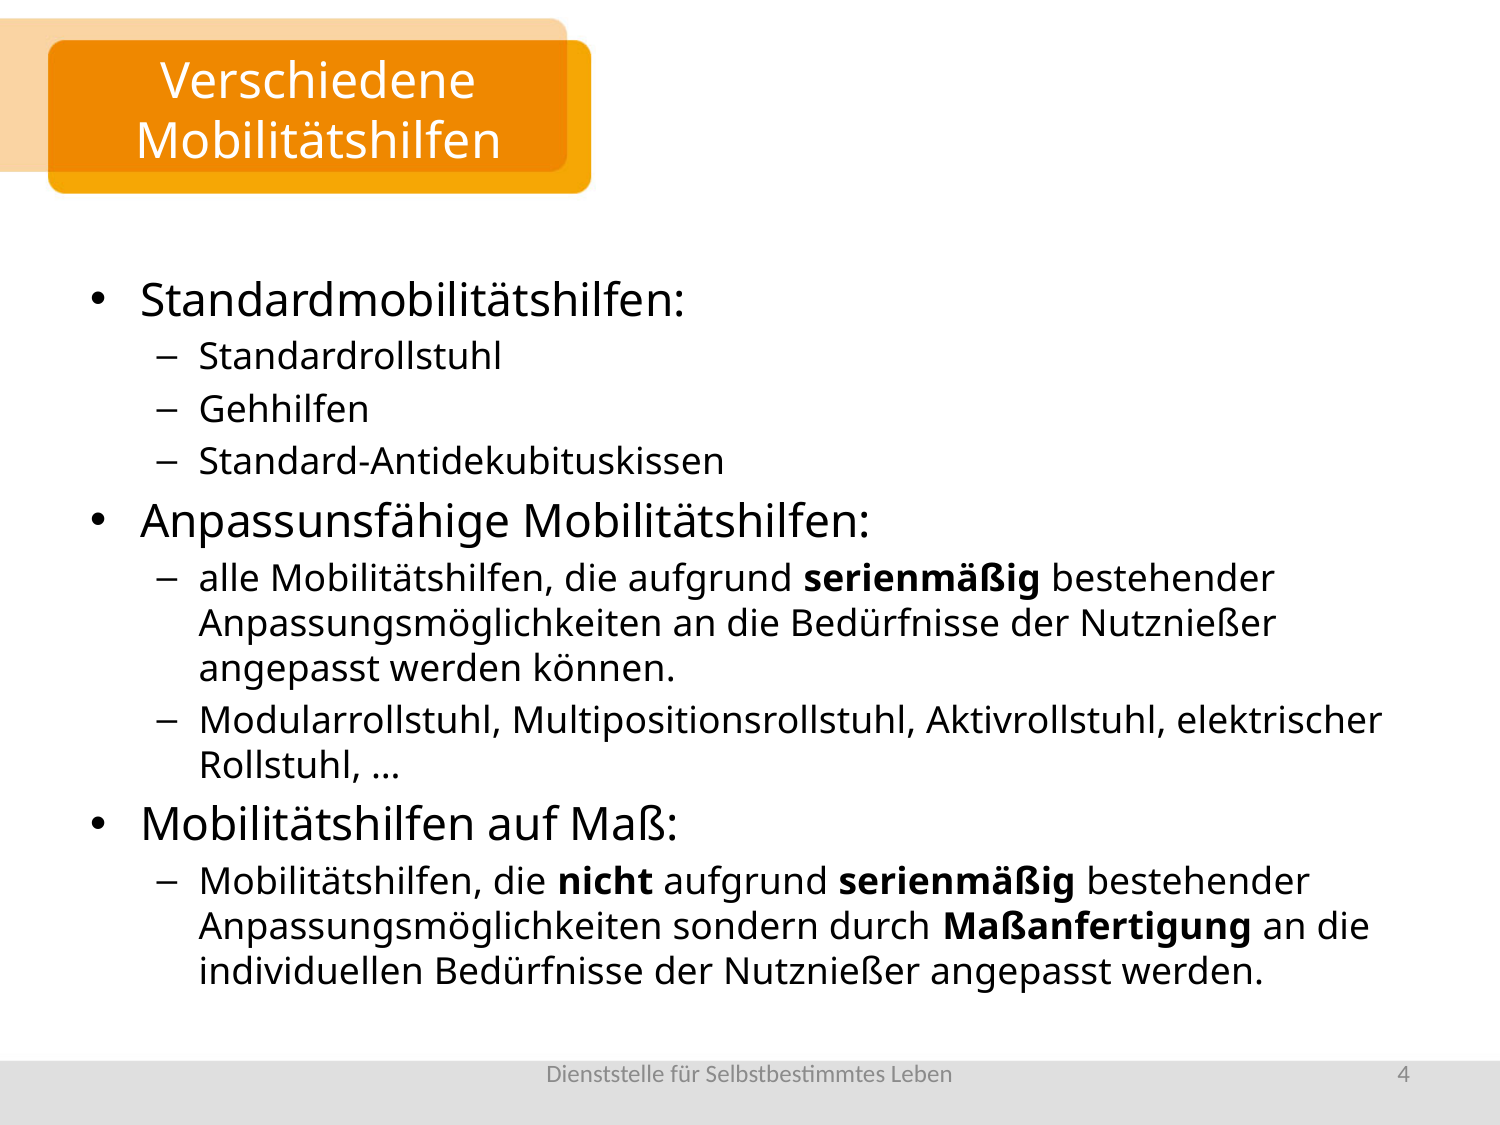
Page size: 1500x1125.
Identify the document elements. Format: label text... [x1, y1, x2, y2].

footer Dienststelle für Selbstbestimmtes Leben [512, 1042, 988, 1103]
title Verschiedene Mobilitätshilfen [56, 0, 582, 225]
slide_number 4 [1074, 1042, 1425, 1103]
picture [0, 0, 1500, 1125]
list Standardmobilitätshilfen: Standardrollstuhl Gehhilfen Standard-Antidekubituskissen Anpassunsfähige Mobilitätshilfen: alle Mobilitätshilfen, die aufgrund serienmäßig bestehender Anpassungsmöglichkeiten an die Bedürfnisse der Nutznießer angepasst werden können. Modularrollstuhl, Multipositionsrollstuhl, Aktivrollstuhl, elektrischer Rollstuhl, … Mobilitätshilfen auf Maß: Mobilitätshilfen, die nicht aufgrund serienmäßig bestehender Anpassungsmöglichkeiten sondern durch Maßanfertigung an die individuellen Bedürfnisse der Nutznießer angepasst werden. [75, 262, 1425, 1005]
